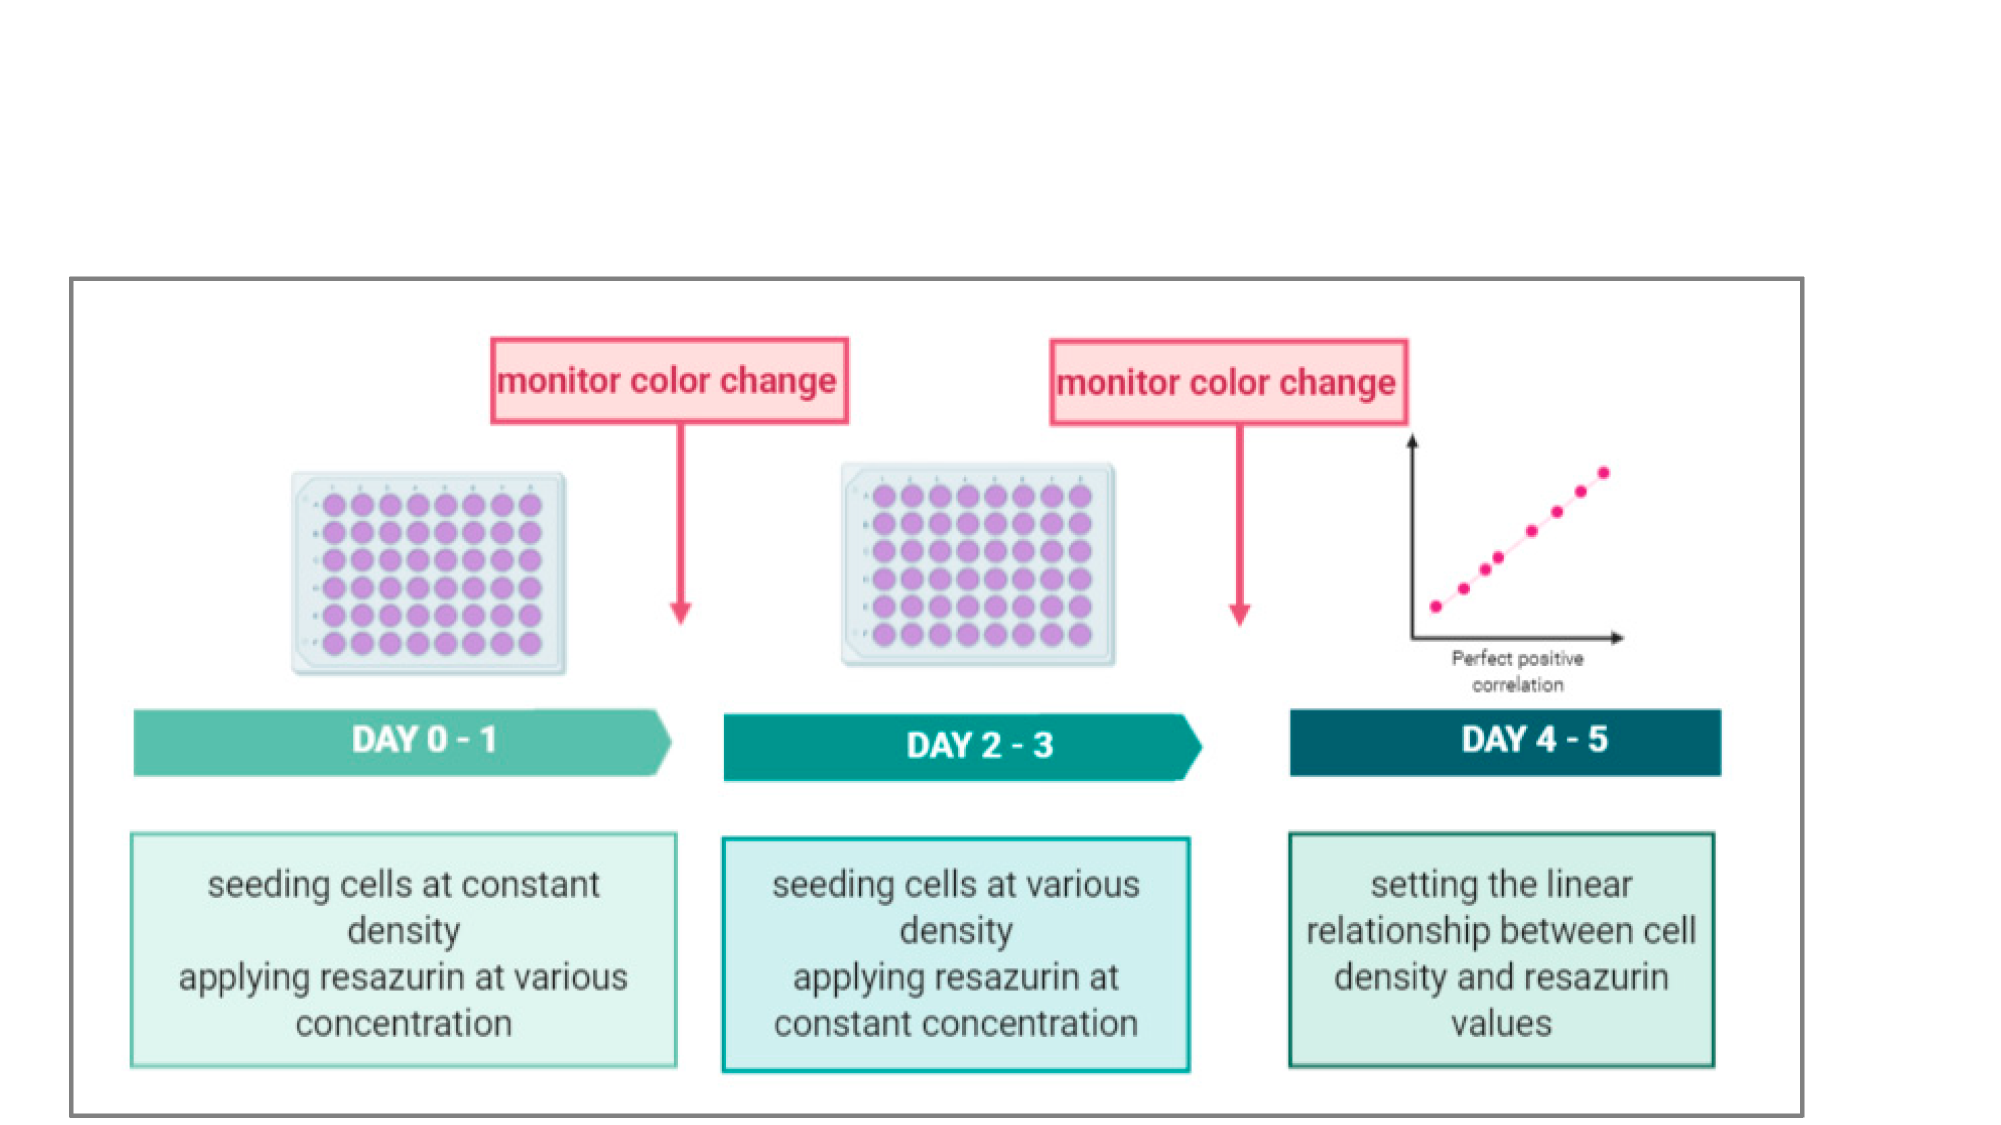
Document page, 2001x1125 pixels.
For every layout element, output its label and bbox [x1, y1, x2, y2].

picture [61, 269, 1812, 1125]
